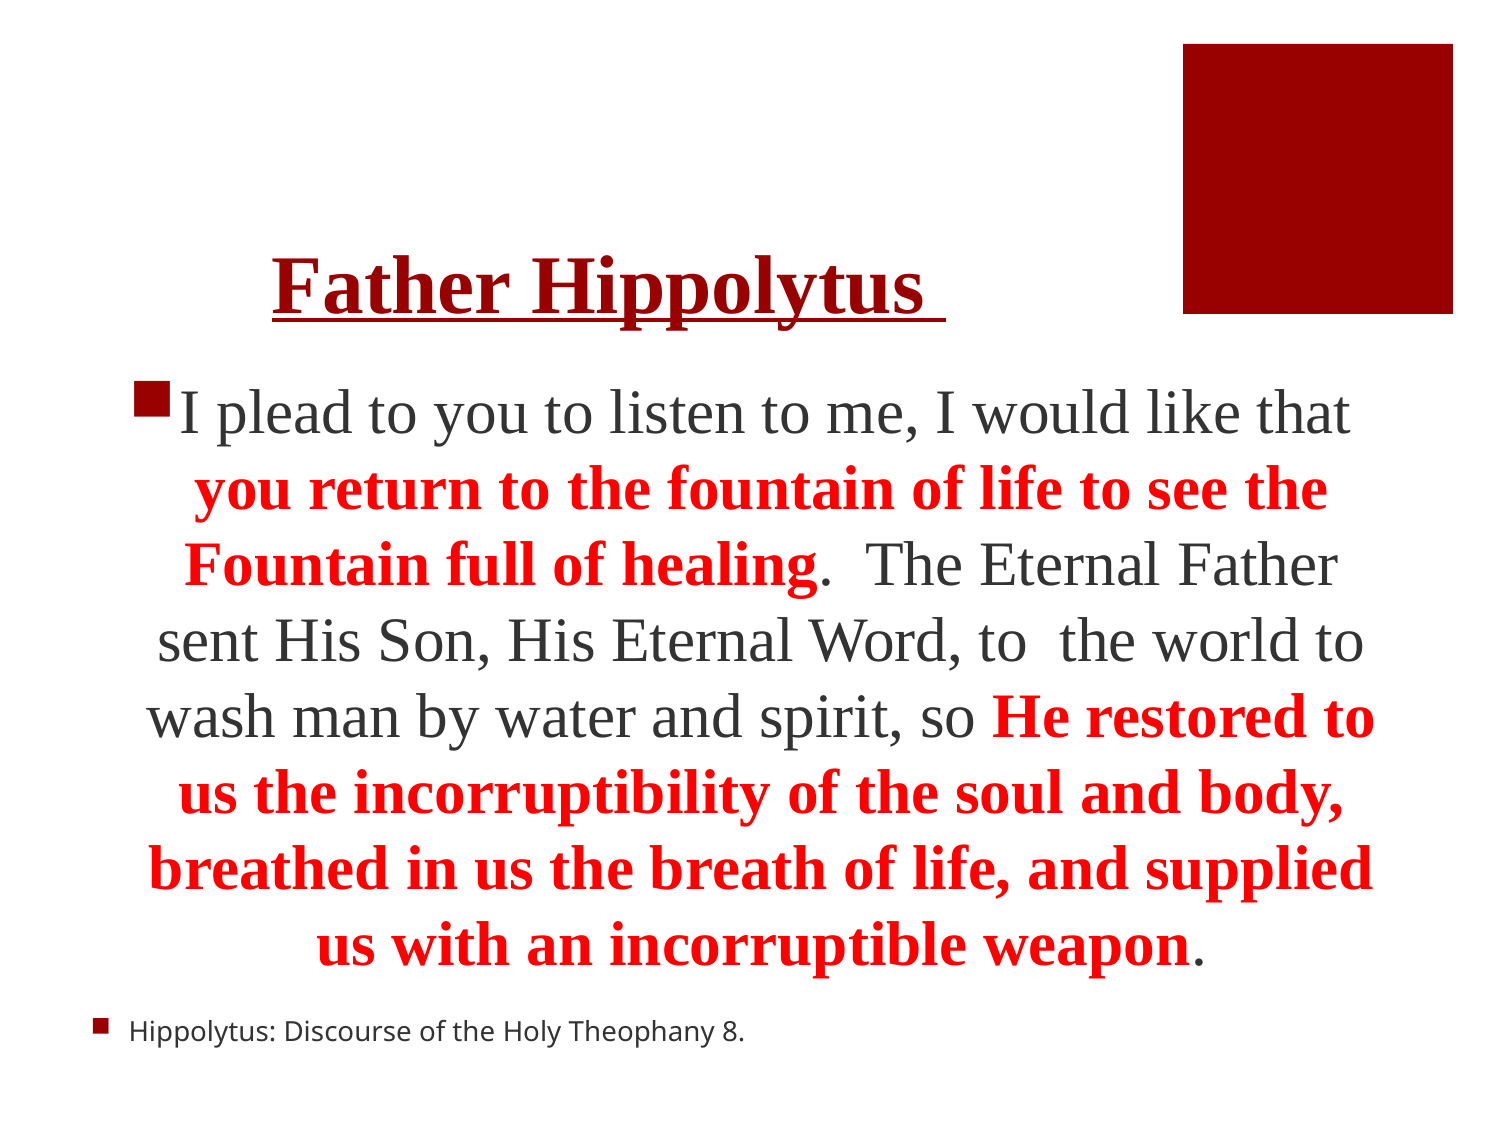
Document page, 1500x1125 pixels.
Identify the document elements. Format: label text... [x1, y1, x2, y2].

list I plead to you to listen to me, I would like that you return to the fountain of life to see the Fountain full of healing. The Eternal Father sent His Son, His Eternal Word, to the world to wash man by water and spirit, so He restored to us the incorruptibility of the soul and body, breathed in us the breath of life, and supplied us with an incorruptible weapon. Hippolytus: Discourse of the Holy Theophany 8. [75, 362, 1411, 1065]
title Father Hippolytus [75, 149, 1143, 338]
